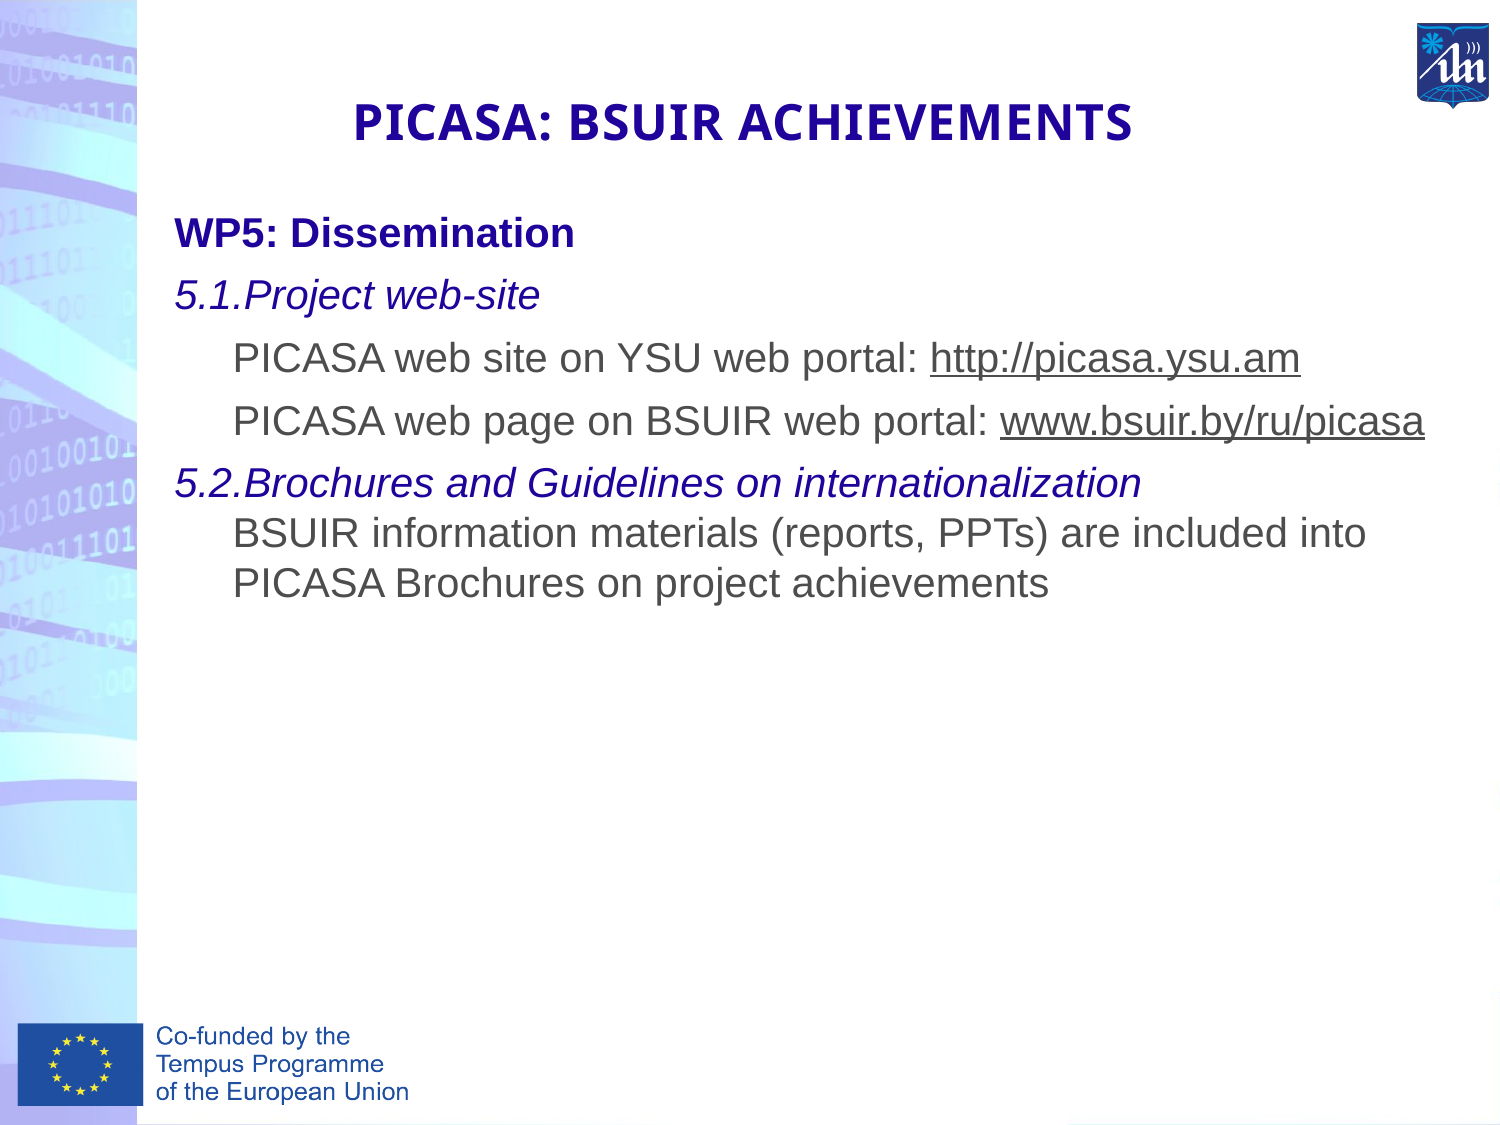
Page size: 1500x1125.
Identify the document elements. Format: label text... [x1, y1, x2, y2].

text_box [147, 172, 1437, 1024]
picture [17, 1022, 408, 1107]
text_box WP5: Dissemination 5.1.Project web-site PICASA web site on YSU web portal: http://picasa.ysu.am PICASA web page on BSUIR web portal: www.bsuir.by/ru/picasa 5.2.Brochures and Guidelines on internationalization BSUIR information materials (reports, PPTs) are included into PICASA Brochures on project achievements [159, 198, 1459, 614]
picture [1417, 23, 1489, 30]
text_box PICASA: BSUIR ACHIEVEMENTS [337, 75, 1149, 165]
picture [1417, 27, 1489, 109]
